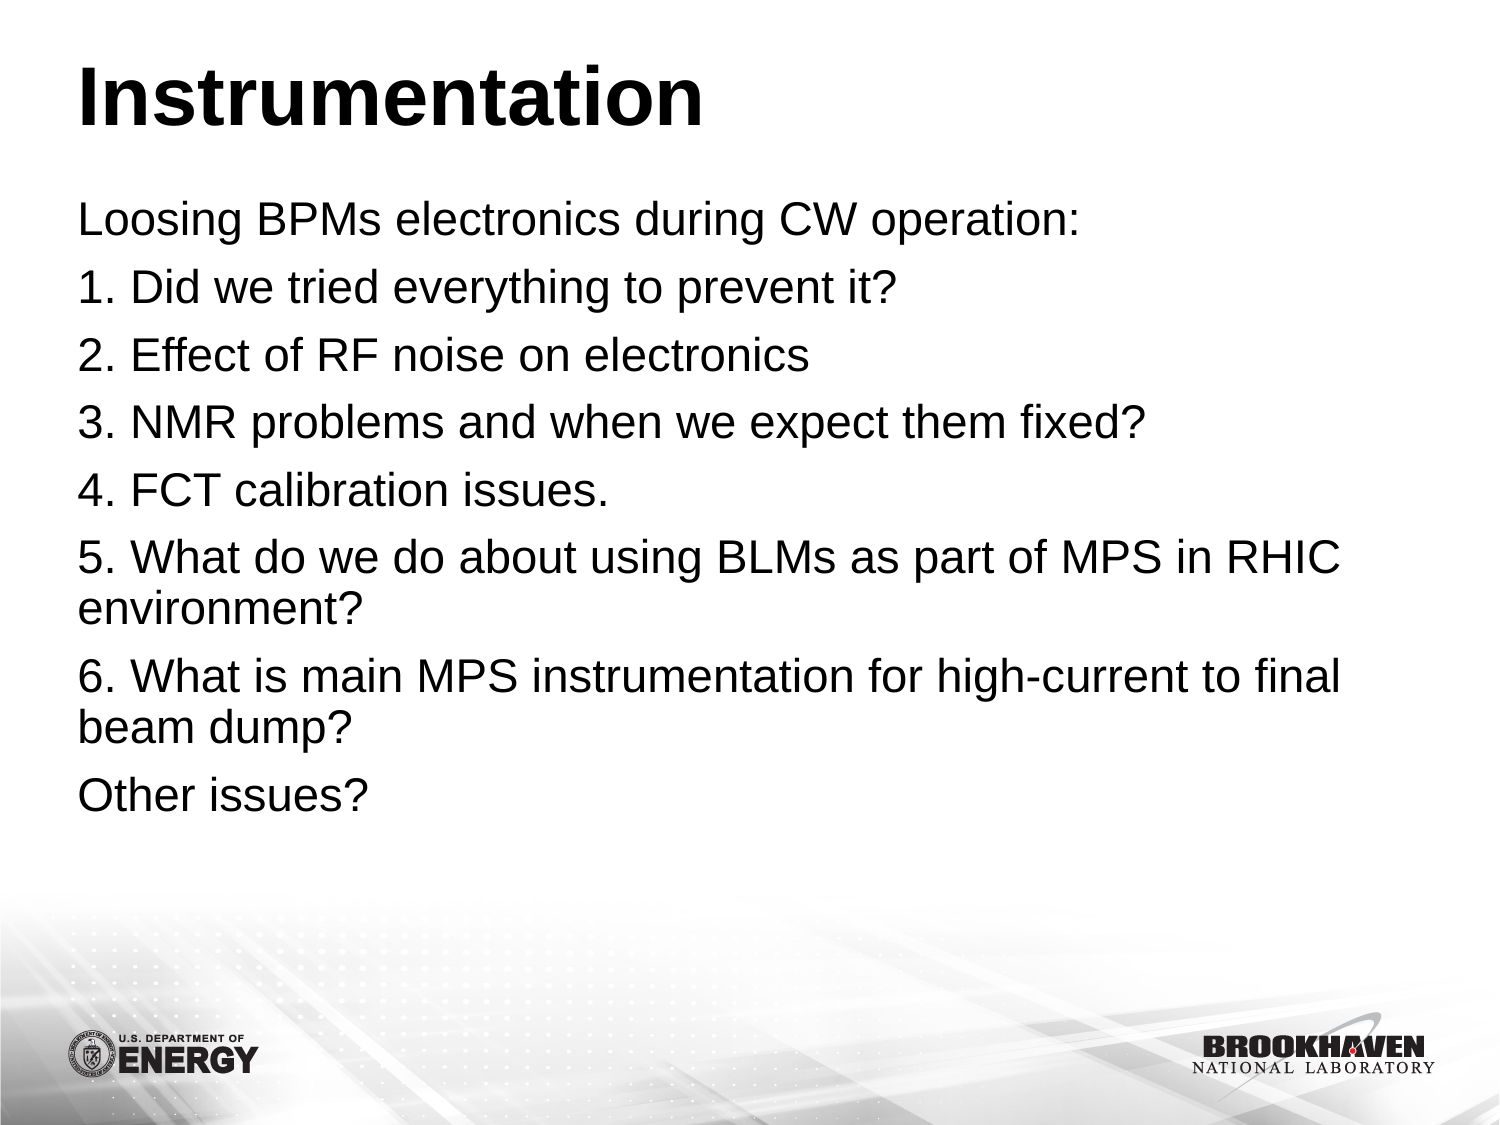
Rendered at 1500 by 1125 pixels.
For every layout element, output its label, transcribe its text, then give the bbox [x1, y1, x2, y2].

list Loosing BPMs electronics during CW operation: 1. Did we tried everything to prevent it? 2. Effect of RF noise on electronics 3. NMR problems and when we expect them fixed? 4. FCT calibration issues. 5. What do we do about using BLMs as part of MPS in RHIC environment? 6. What is main MPS instrumentation for high-current to final beam dump? Other issues? [62, 187, 1429, 832]
picture [0, 0, 1500, 1125]
title Instrumentation [62, 46, 1438, 225]
